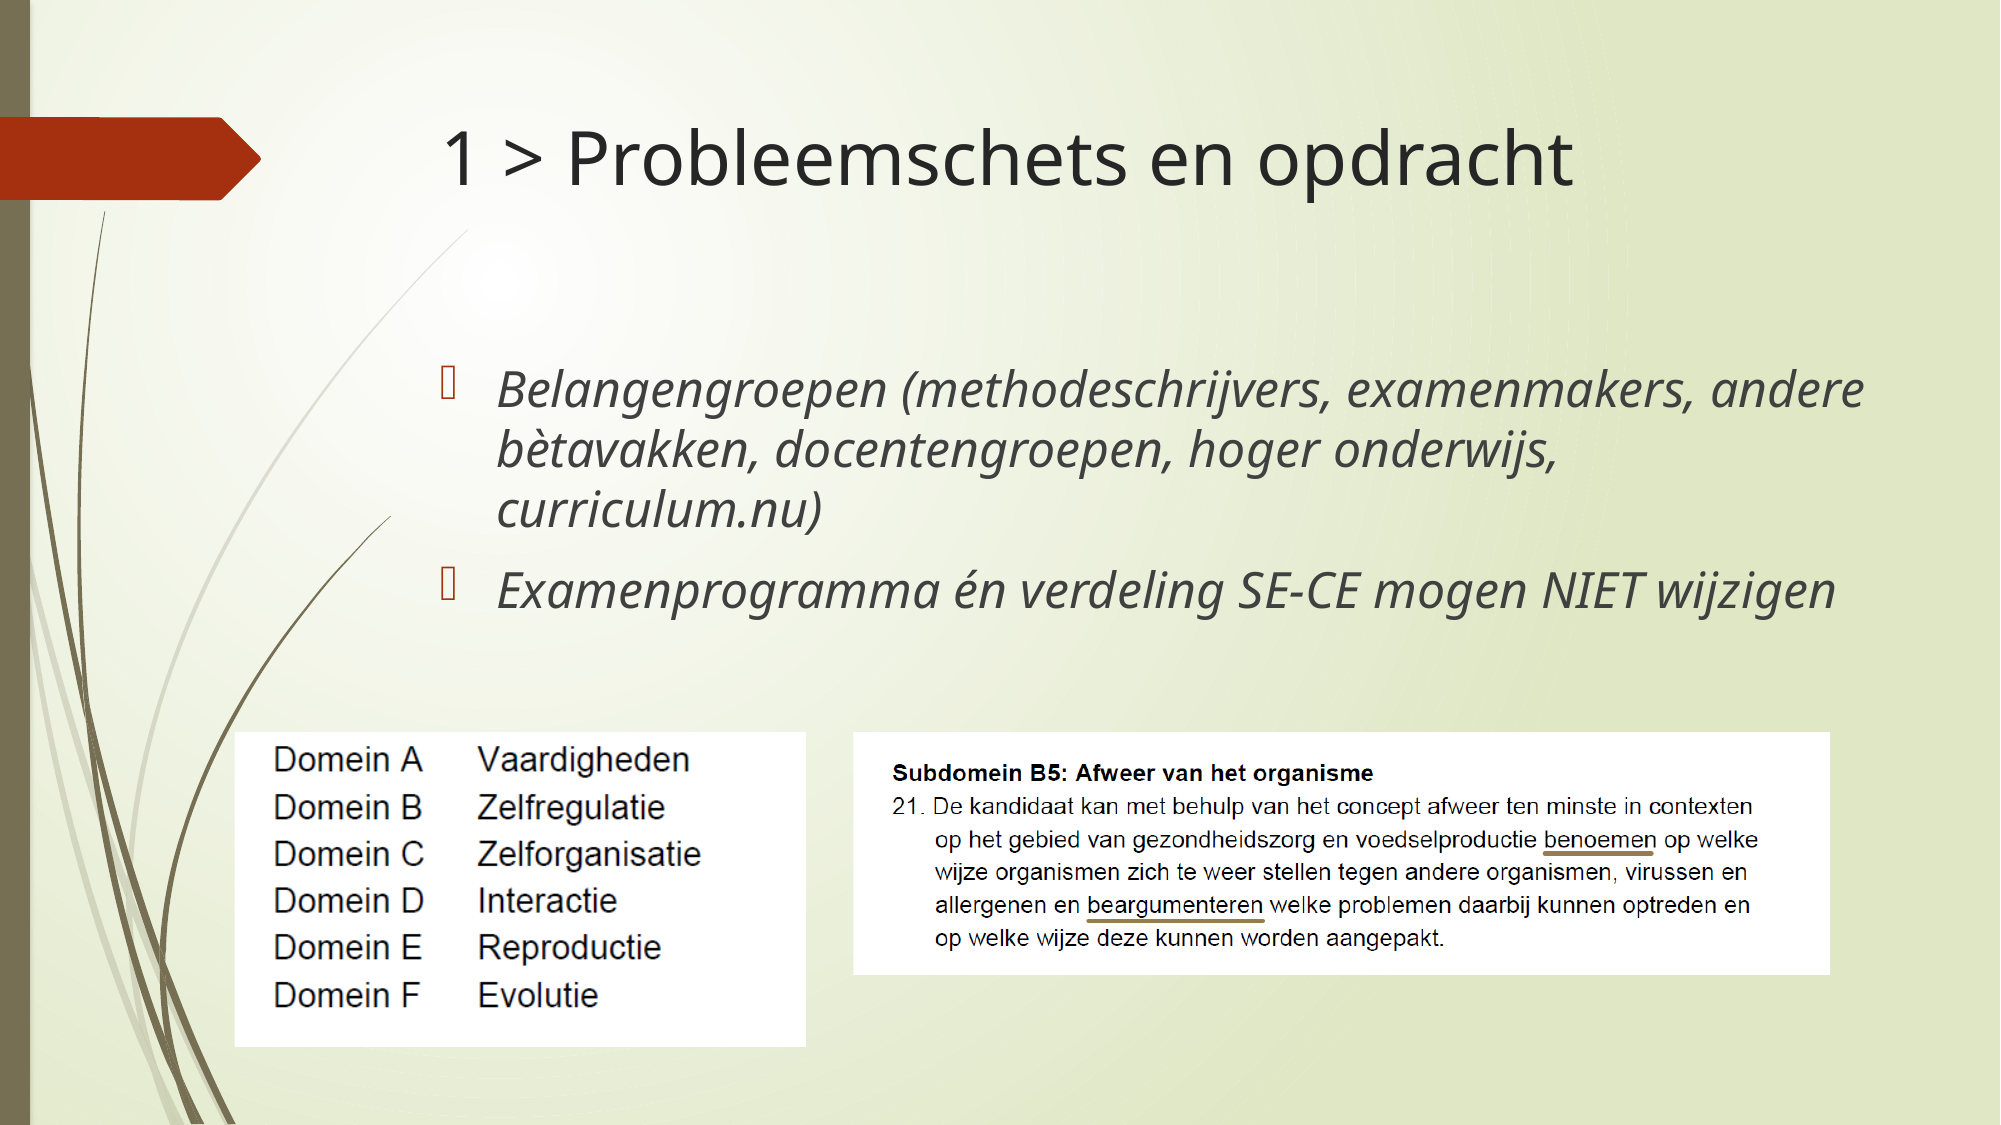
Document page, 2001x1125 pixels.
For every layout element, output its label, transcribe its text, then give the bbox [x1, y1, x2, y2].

picture [852, 732, 1831, 976]
title 1 > Probleemschets en opdracht [425, 102, 1888, 313]
picture [234, 732, 807, 1047]
list Belangengroepen (methodeschrijvers, examenmakers, andere bètavakken, docentengroepen, hoger onderwijs, curriculum.nu) Examenprogramma én verdeling SE-CE mogen NIET wijzigen [424, 350, 1888, 970]
